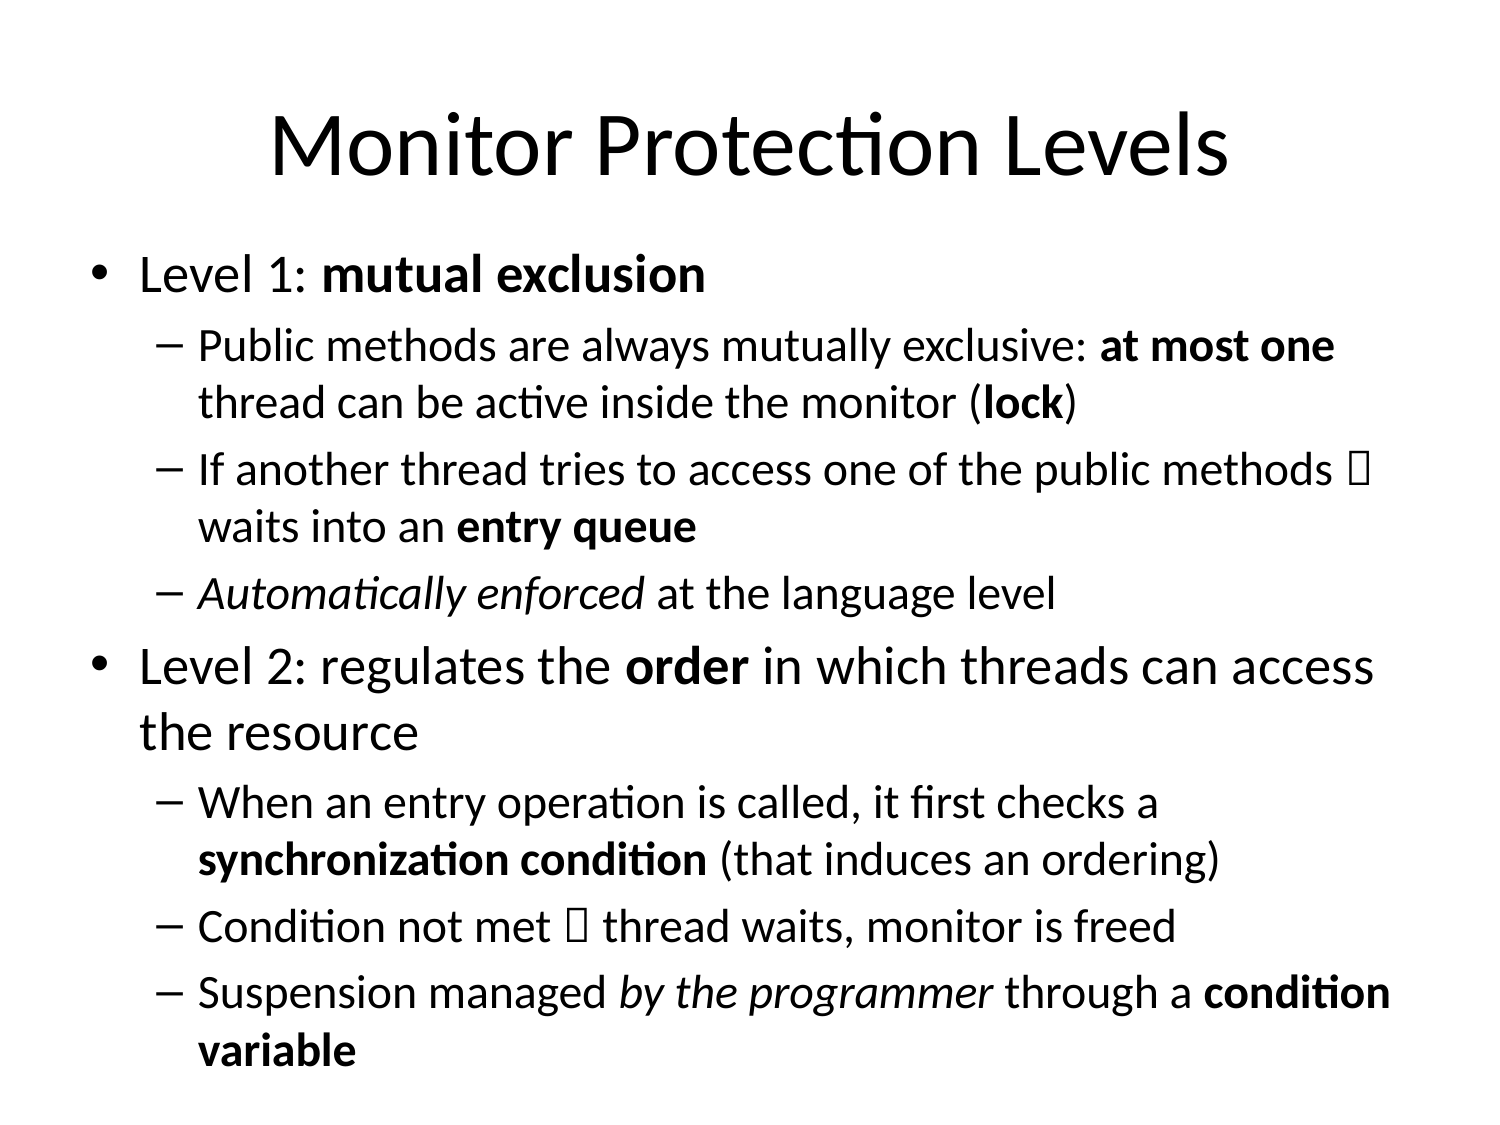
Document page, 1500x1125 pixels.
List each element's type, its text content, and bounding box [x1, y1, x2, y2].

title Monitor Protection Levels [75, 45, 1425, 230]
list Level 1: mutual exclusion Public methods are always mutually exclusive: at most one thread can be active inside the monitor (lock) If another thread tries to access one of the public methods  waits into an entry queue Automatically enforced at the language level Level 2: regulates the order in which threads can access the resource When an entry operation is called, it first checks a synchronization condition (that induces an ordering) Condition not met  thread waits, monitor is freed Suspension managed by the programmer through a condition variable [75, 230, 1465, 1094]
